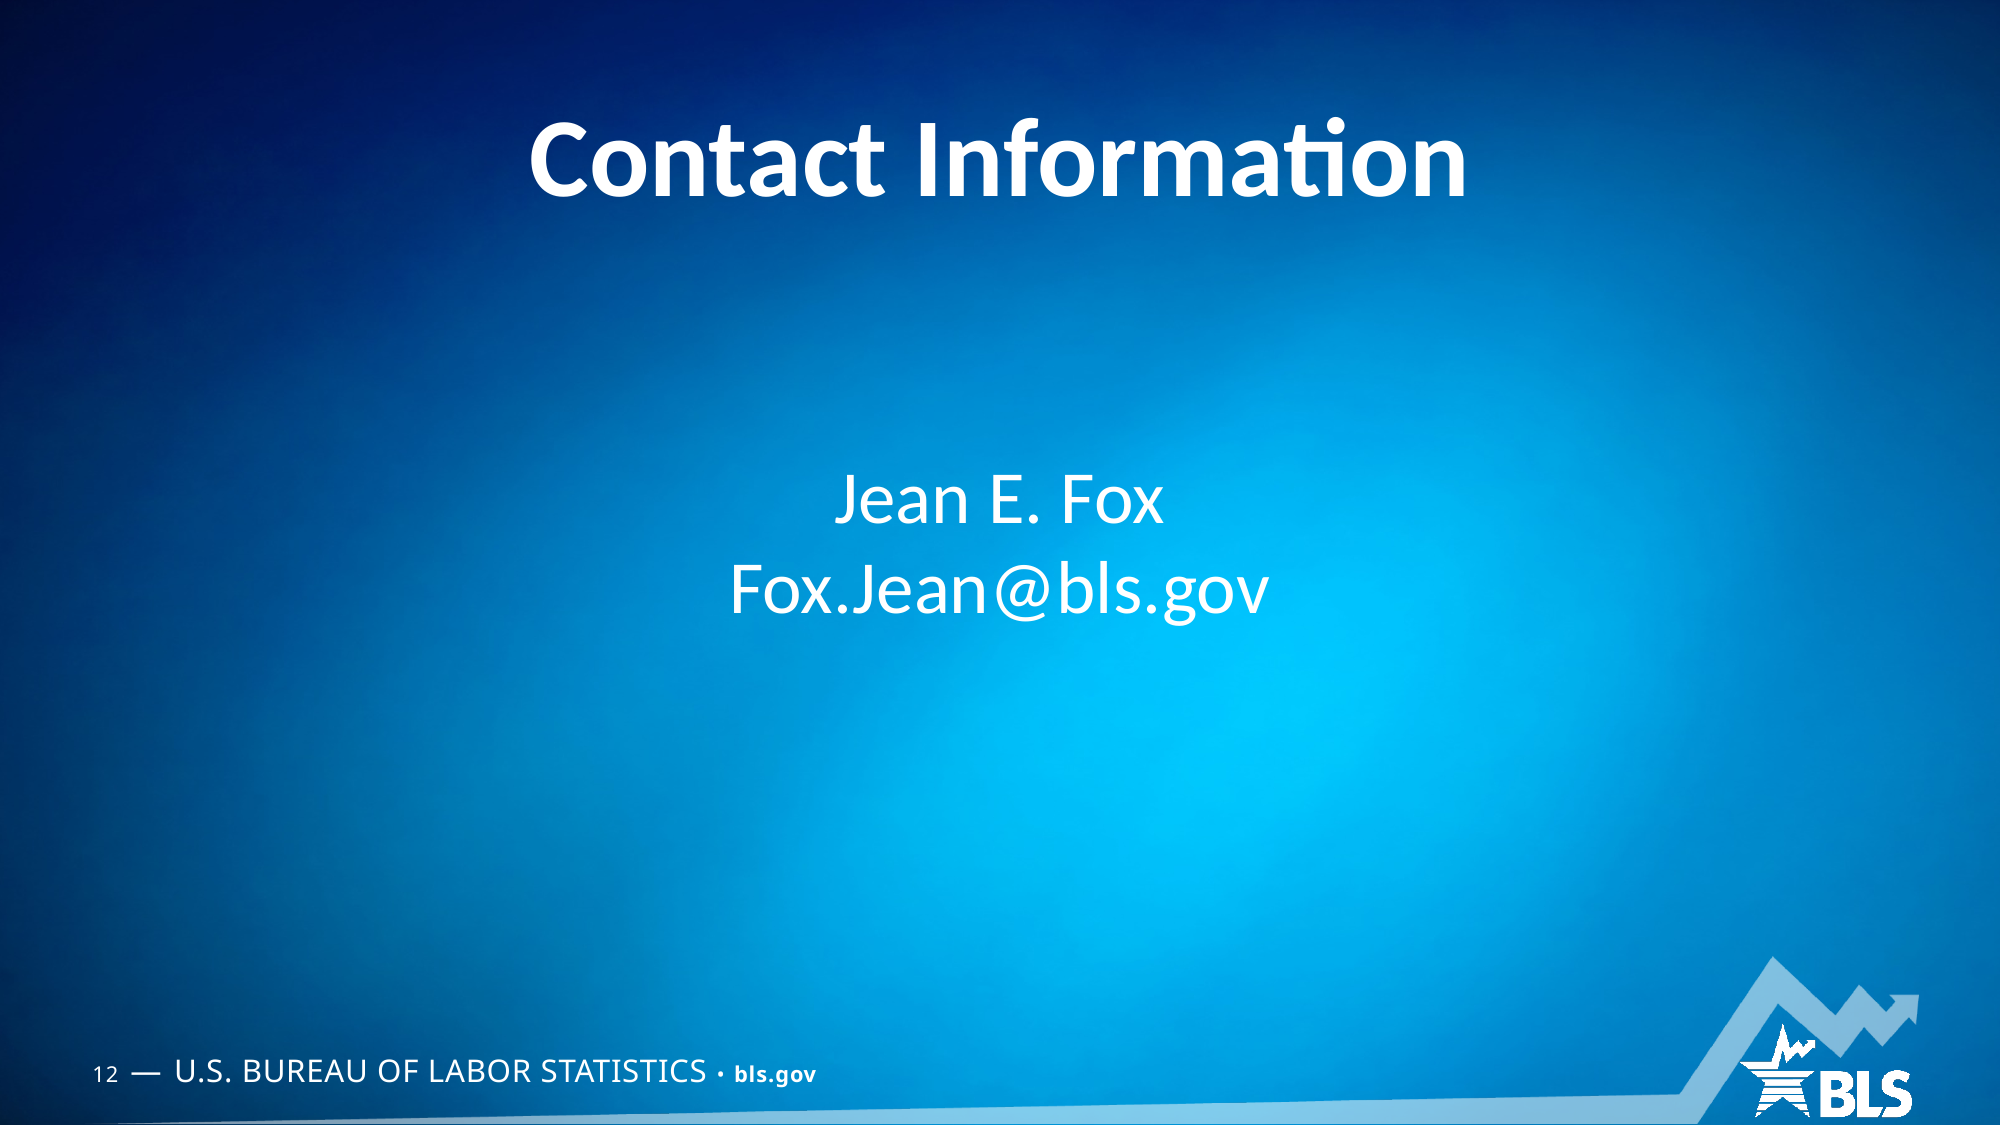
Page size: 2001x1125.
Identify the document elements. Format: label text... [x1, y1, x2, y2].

text_box Jean E. Fox Fox.Jean@bls.gov [592, 441, 1408, 636]
picture [0, 0, 2000, 1125]
